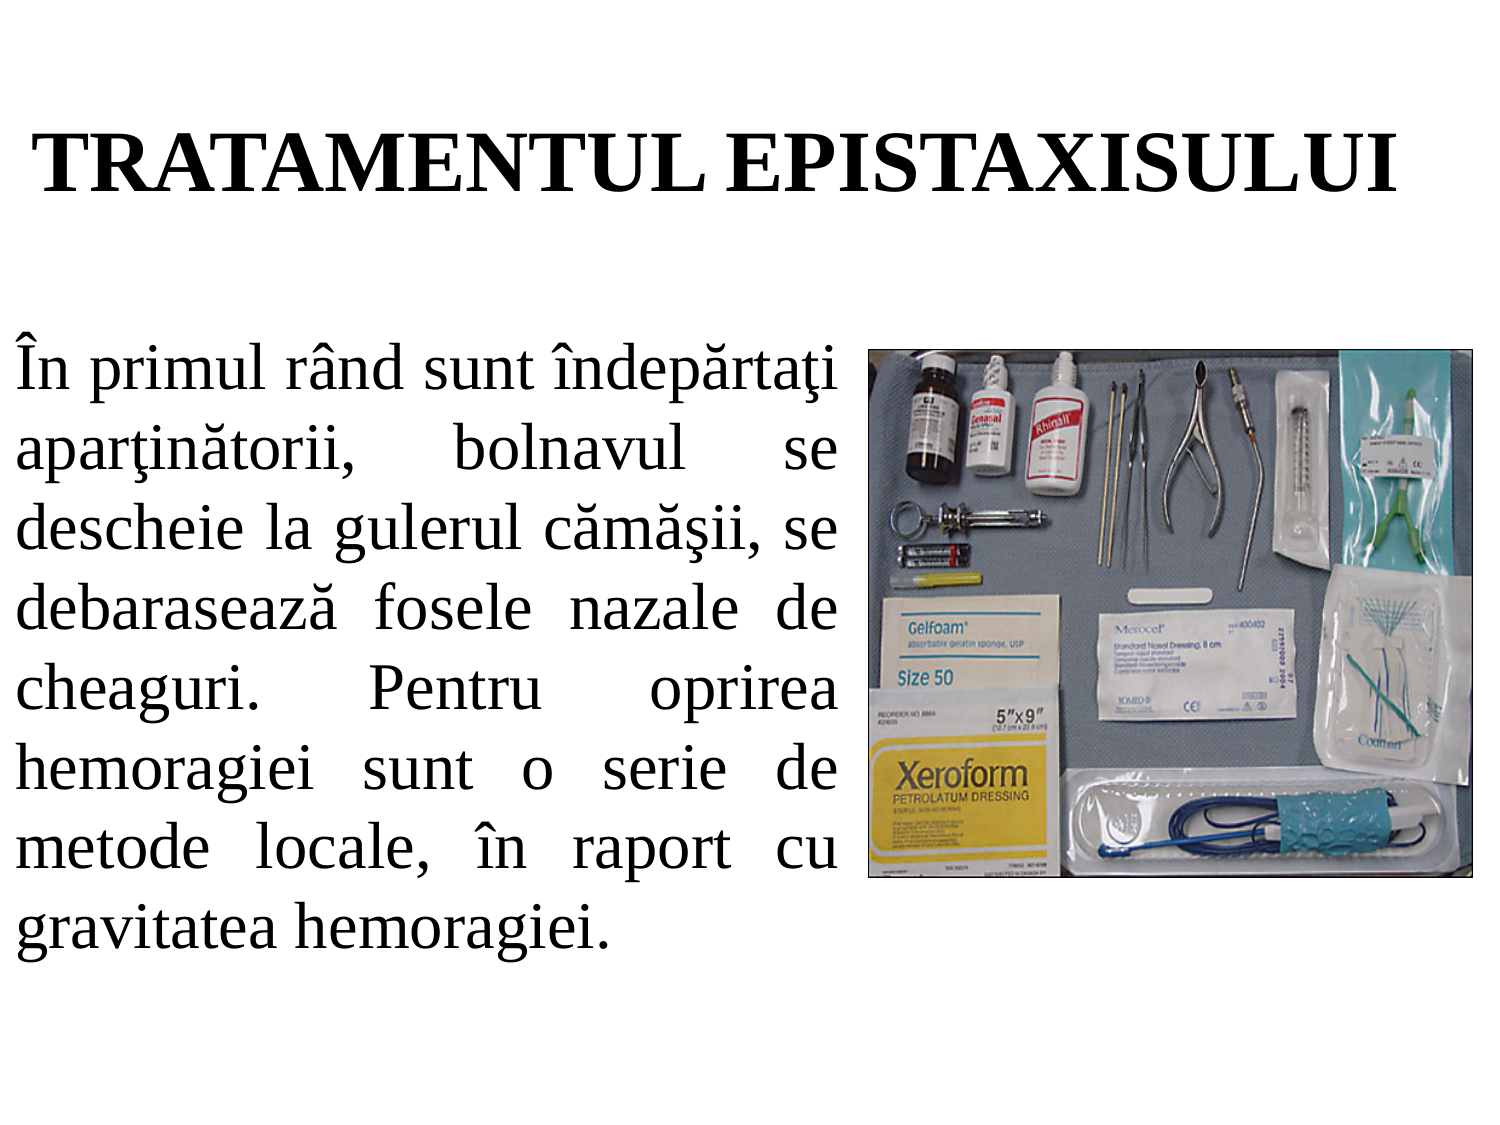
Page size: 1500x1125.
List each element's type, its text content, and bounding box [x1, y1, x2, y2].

picture [868, 349, 1473, 878]
list În primul rând sunt îndepărtaţi aparţinătorii, bolnavul se descheie la gulerul cămăşii, se debarasează fosele nazale de cheaguri. Pentru oprirea hemoragiei sunt o serie de metode locale, în raport cu gravitatea hemoragiei. [0, 314, 856, 1043]
title TRATAMENTUL EPISTAXISULUI [6, 93, 1426, 210]
